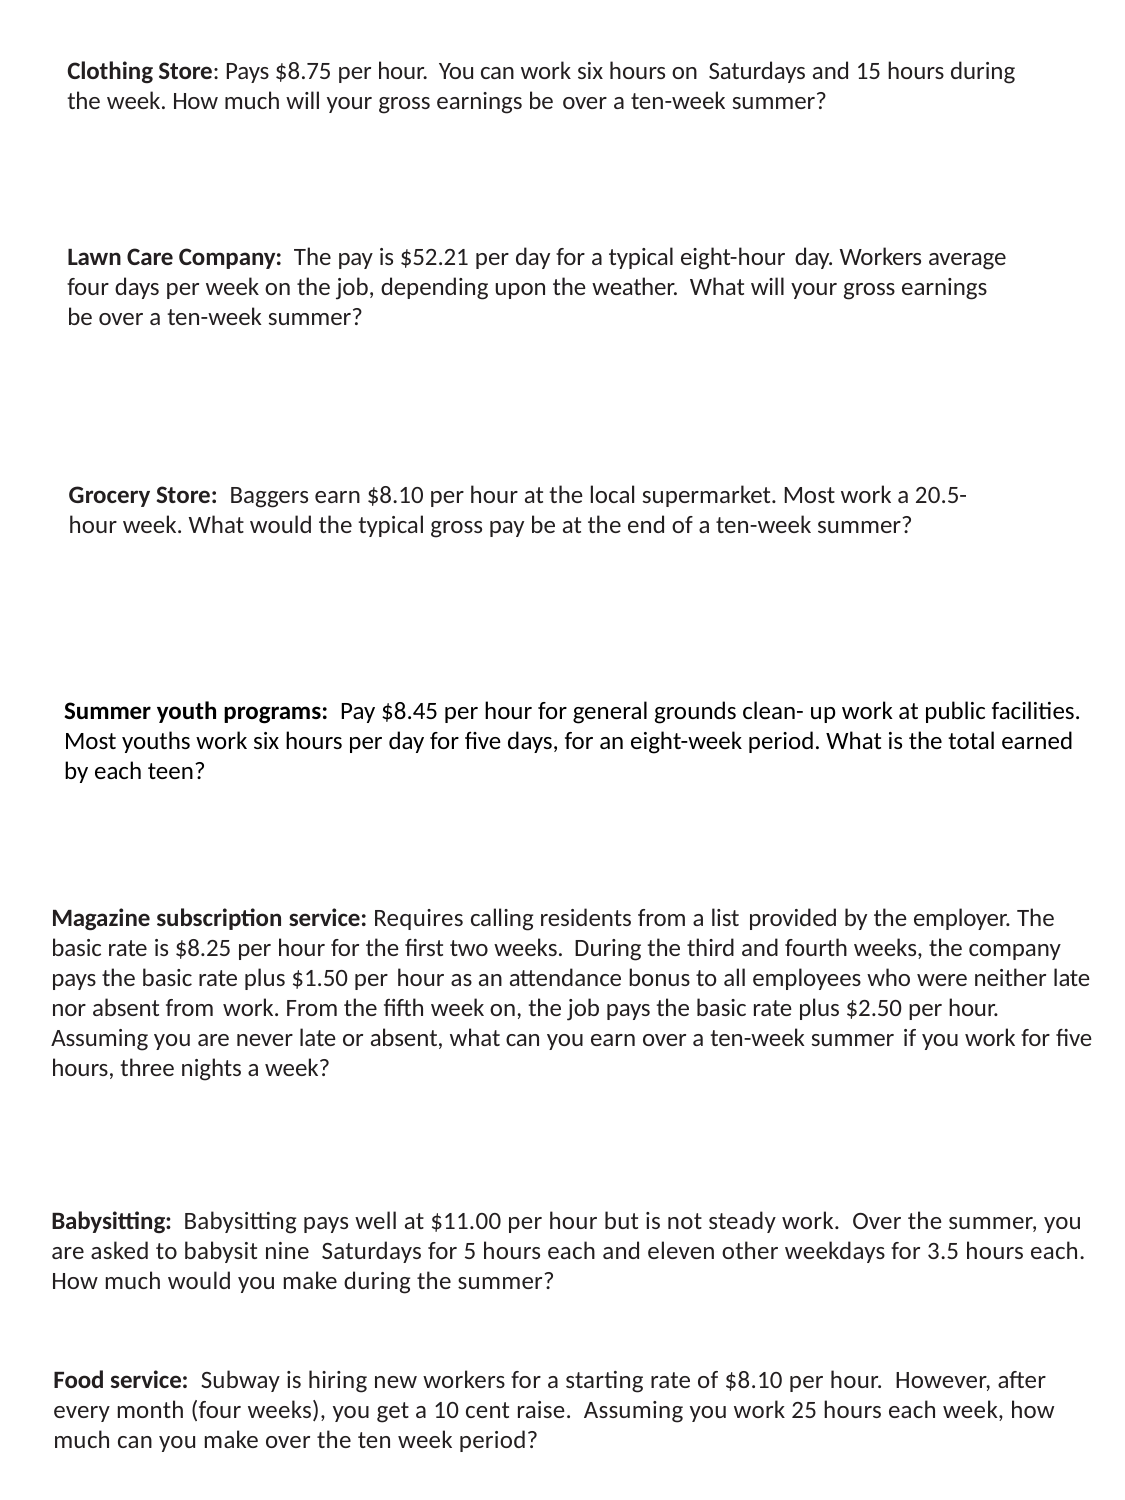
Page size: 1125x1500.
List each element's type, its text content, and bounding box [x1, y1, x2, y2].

text_box Food service: Subway is hiring new workers for a starting rate of $8.10 per hour. However, after every month (four weeks), you get a 10 cent raise. Assuming you work 25 hours each week, how much can you make over the ten week period? [38, 1356, 1114, 1462]
text_box Summer youth programs: Pay $8.45 per hour for general grounds clean- up work at public facilities. Most youths work six hours per day for five days, for an eight-week period. What is the total earned by each teen? [49, 686, 1112, 792]
text_box Clothing Store: Pays $8.75 per hour. You can work six hours on Saturdays and 15 hours during the week. How much will your gross earnings be over a ten-week summer? [52, 46, 1040, 122]
text_box Magazine subscription service: Requires calling residents from a list provided by the employer. The basic rate is $8.25 per hour for the first two weeks. During the third and fourth weeks, the company pays the basic rate plus $1.50 per hour as an attendance bonus to all employees who were neither late nor absent from work. From the fifth week on, the job pays the basic rate plus $2.50 per hour. Assuming you are never late or absent, what can you earn over a ten-week summer if you work for five hours, three nights a week? [36, 894, 1112, 1089]
text_box Lawn Care Company: The pay is $52.21 per day for a typical eight-hour day. Workers average four days per week on the job, depending upon the weather. What will your gross earnings be over a ten-week summer? [52, 233, 1033, 338]
text_box Grocery Store: Baggers earn $8.10 per hour at the local supermarket. Most work a 20.5-hour week. What would the typical gross pay be at the end of a ten-week summer? [53, 471, 1032, 547]
text_box Babysitting: Babysitting pays well at $11.00 per hour but is not steady work. Over the summer, you are asked to babysit nine Saturdays for 5 hours each and eleven other weekdays for 3.5 hours each. How much would you make during the summer? [36, 1197, 1112, 1302]
